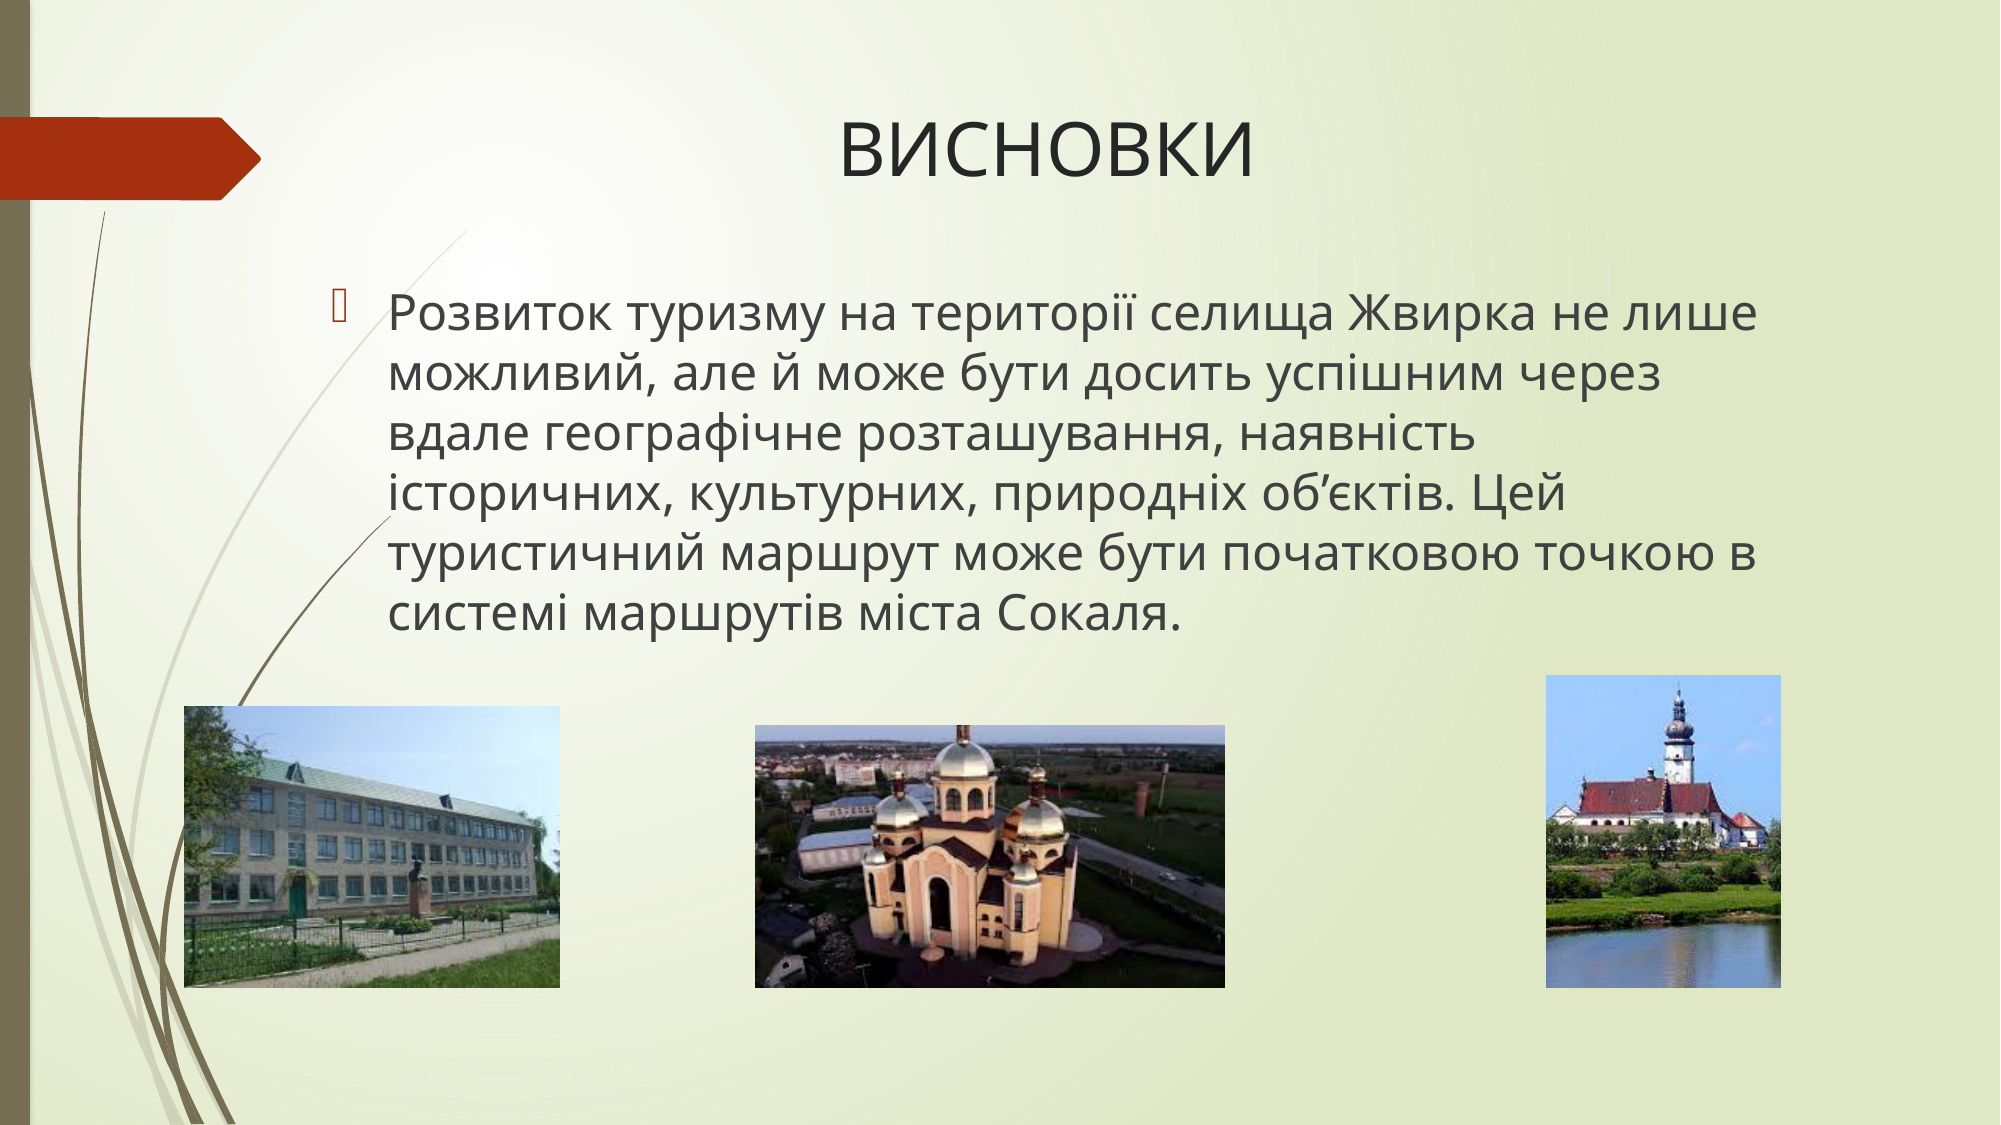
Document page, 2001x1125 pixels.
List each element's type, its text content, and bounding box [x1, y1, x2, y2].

title ВИСНОВКИ [316, 93, 1779, 272]
picture [184, 706, 561, 989]
list Розвиток туризму на території селища Жвирка не лише можливий, але й може бути досить успішним через вдале географічне розташування, наявність історичних, культурних, природніх об’єктів. Цей туристичний маршрут може бути початковою точкою в системі маршрутів міста Сокаля. [316, 272, 1779, 893]
picture [1546, 675, 1782, 989]
picture [755, 725, 1225, 989]
